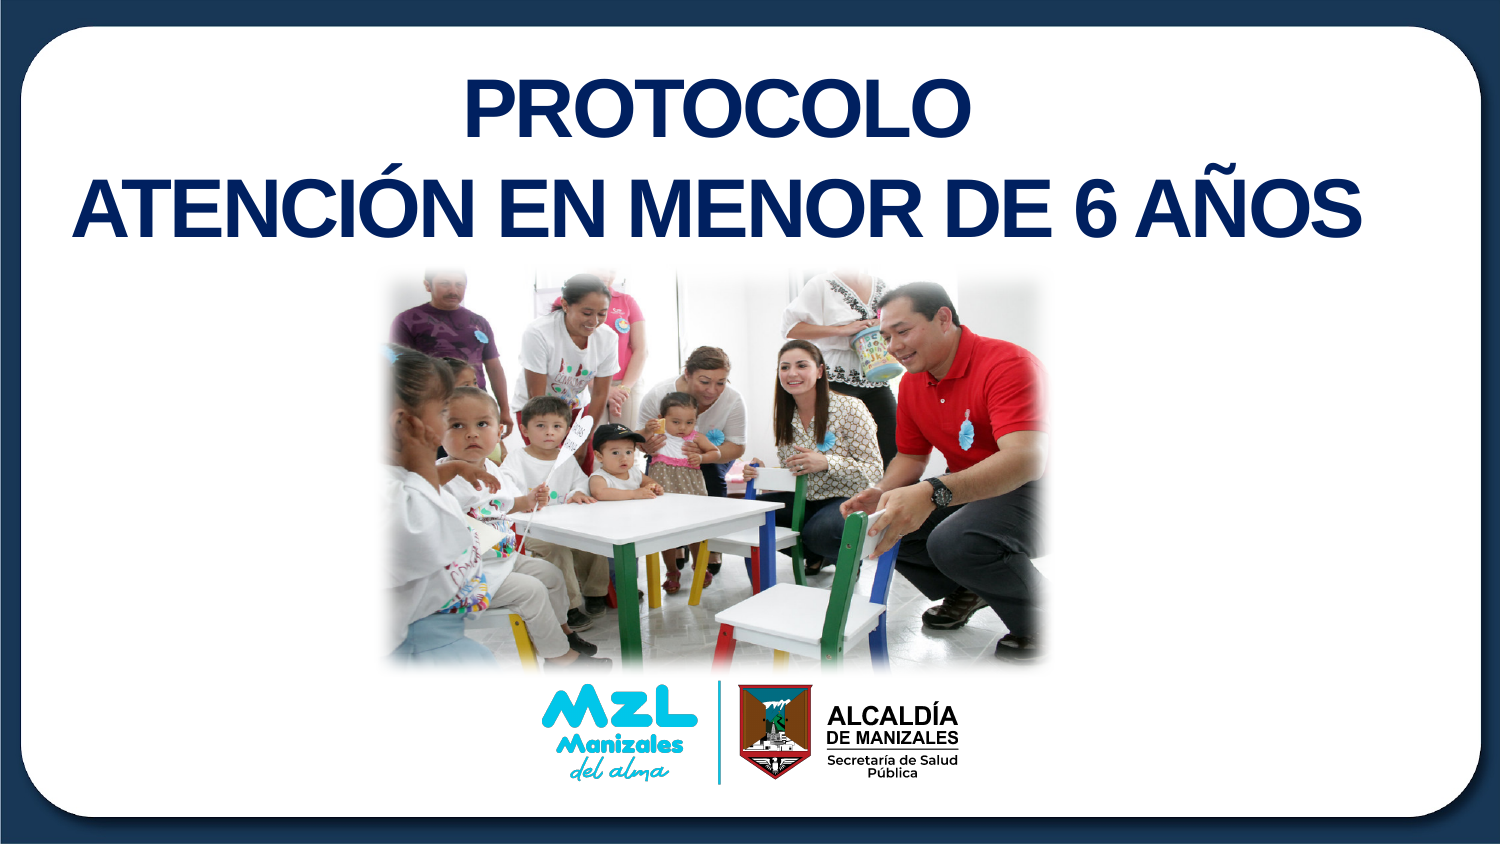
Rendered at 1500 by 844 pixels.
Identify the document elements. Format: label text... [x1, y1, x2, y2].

picture [0, 0, 1500, 844]
text_box PROTOCOLO ATENCIÓN EN MENOR DE 6 AÑOS [55, 46, 1402, 262]
